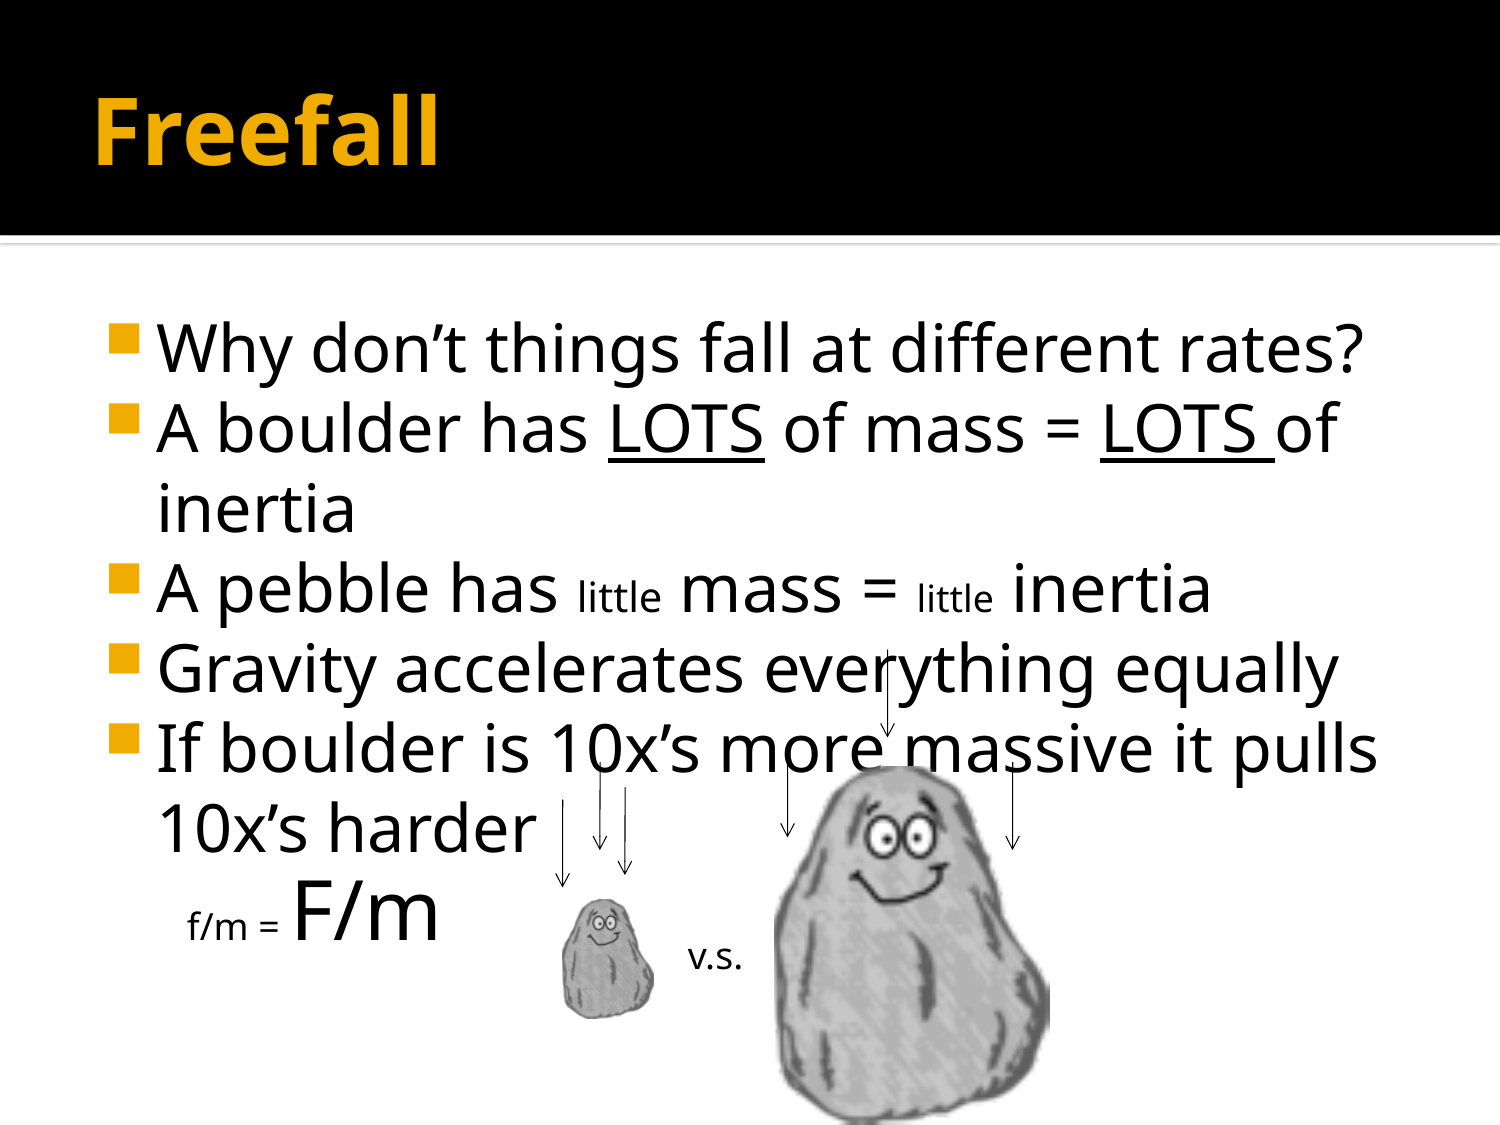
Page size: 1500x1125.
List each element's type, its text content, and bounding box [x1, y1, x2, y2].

title Freefall [75, 25, 1425, 231]
text_box v.s. [673, 924, 759, 985]
picture [774, 766, 1050, 1125]
list Why don’t things fall at different rates? A boulder has LOTS of mass = LOTS of inertia A pebble has little mass = little inertia Gravity accelerates everything equally If boulder is 10x’s more massive it pulls 10x’s harder [75, 291, 1425, 800]
picture [562, 899, 654, 1019]
text_box f/m = F/m [172, 849, 457, 965]
